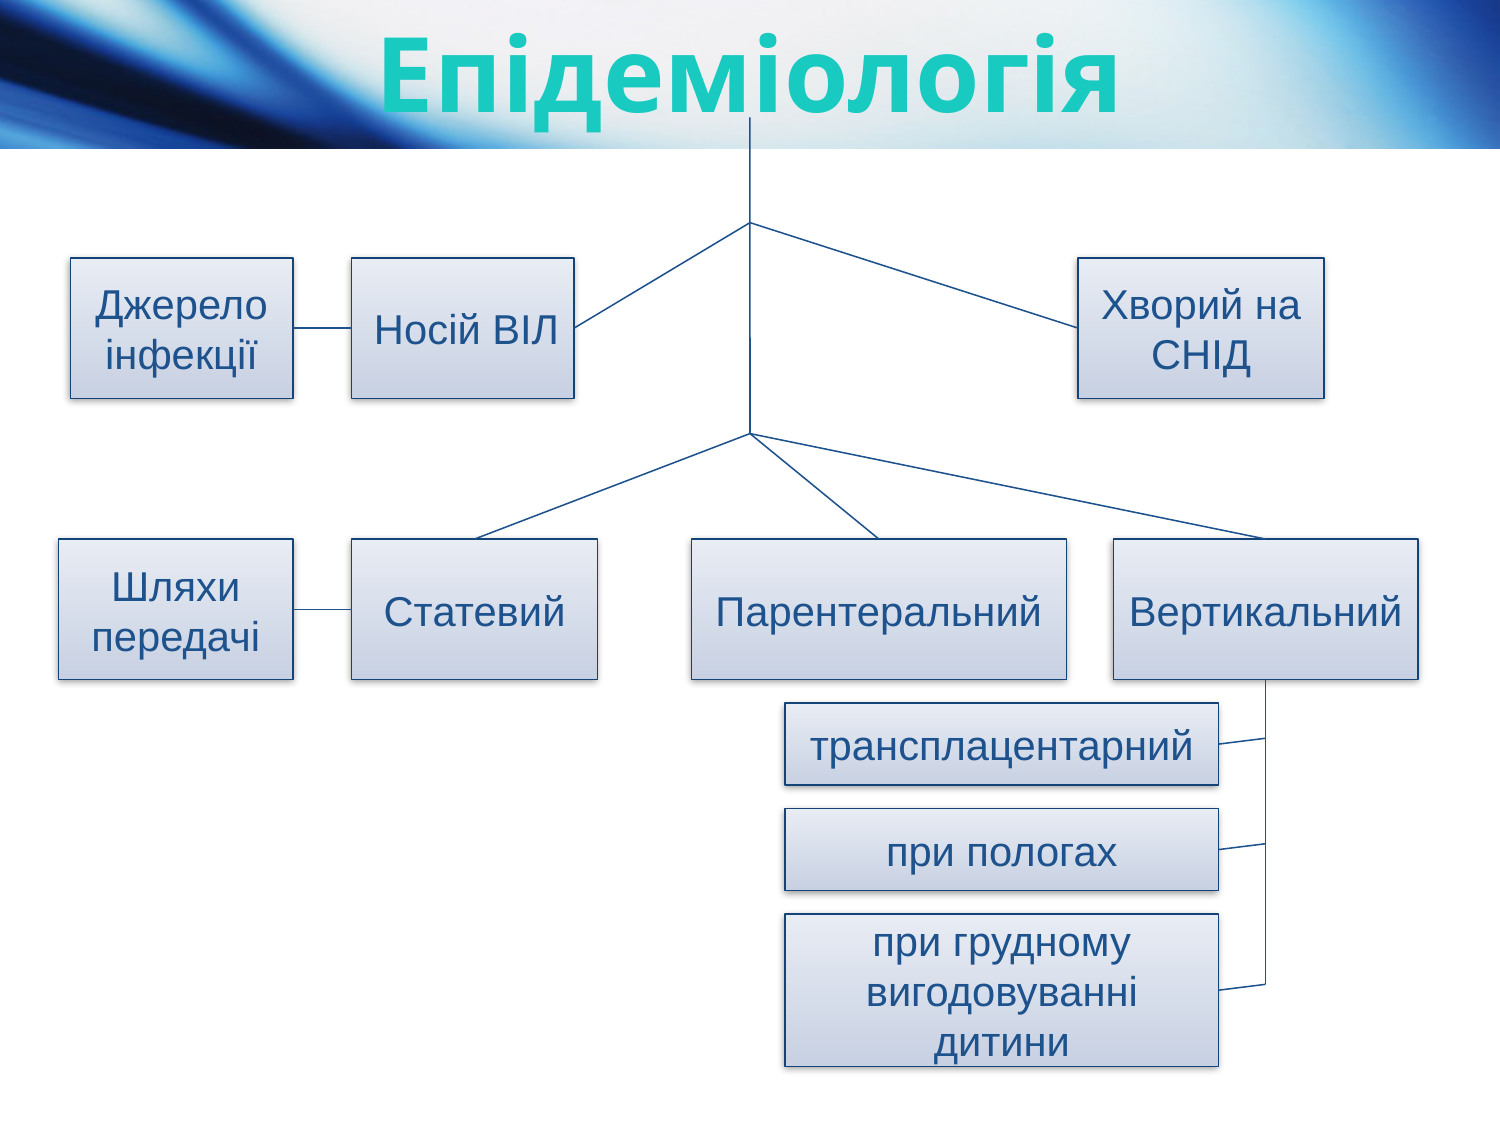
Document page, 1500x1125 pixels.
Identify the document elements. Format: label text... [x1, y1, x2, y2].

text_box при грудному вигодовуванні дитини [784, 913, 1219, 1067]
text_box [559, 348, 666, 625]
text_box Парентеральний [691, 538, 1067, 680]
text_box трансплацентарний [784, 702, 1219, 786]
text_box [1218, 984, 1266, 991]
text_box при пологах [784, 808, 1219, 891]
text_box Вертикальний [1113, 538, 1419, 680]
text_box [573, 222, 747, 329]
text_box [881, 433, 1266, 540]
text_box Статевий [351, 538, 598, 680]
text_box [749, 433, 880, 540]
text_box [1218, 843, 1266, 850]
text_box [1218, 738, 1266, 745]
text_box Носій ВІЛ [351, 257, 575, 399]
text_box Шляхи передачі [58, 538, 294, 680]
picture [0, 0, 1500, 149]
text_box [749, 222, 1079, 329]
text_box Хворий на СНІД [1077, 257, 1325, 399]
title Епідеміологія [74, 24, 1426, 118]
text_box Джерело інфекції [70, 257, 294, 399]
